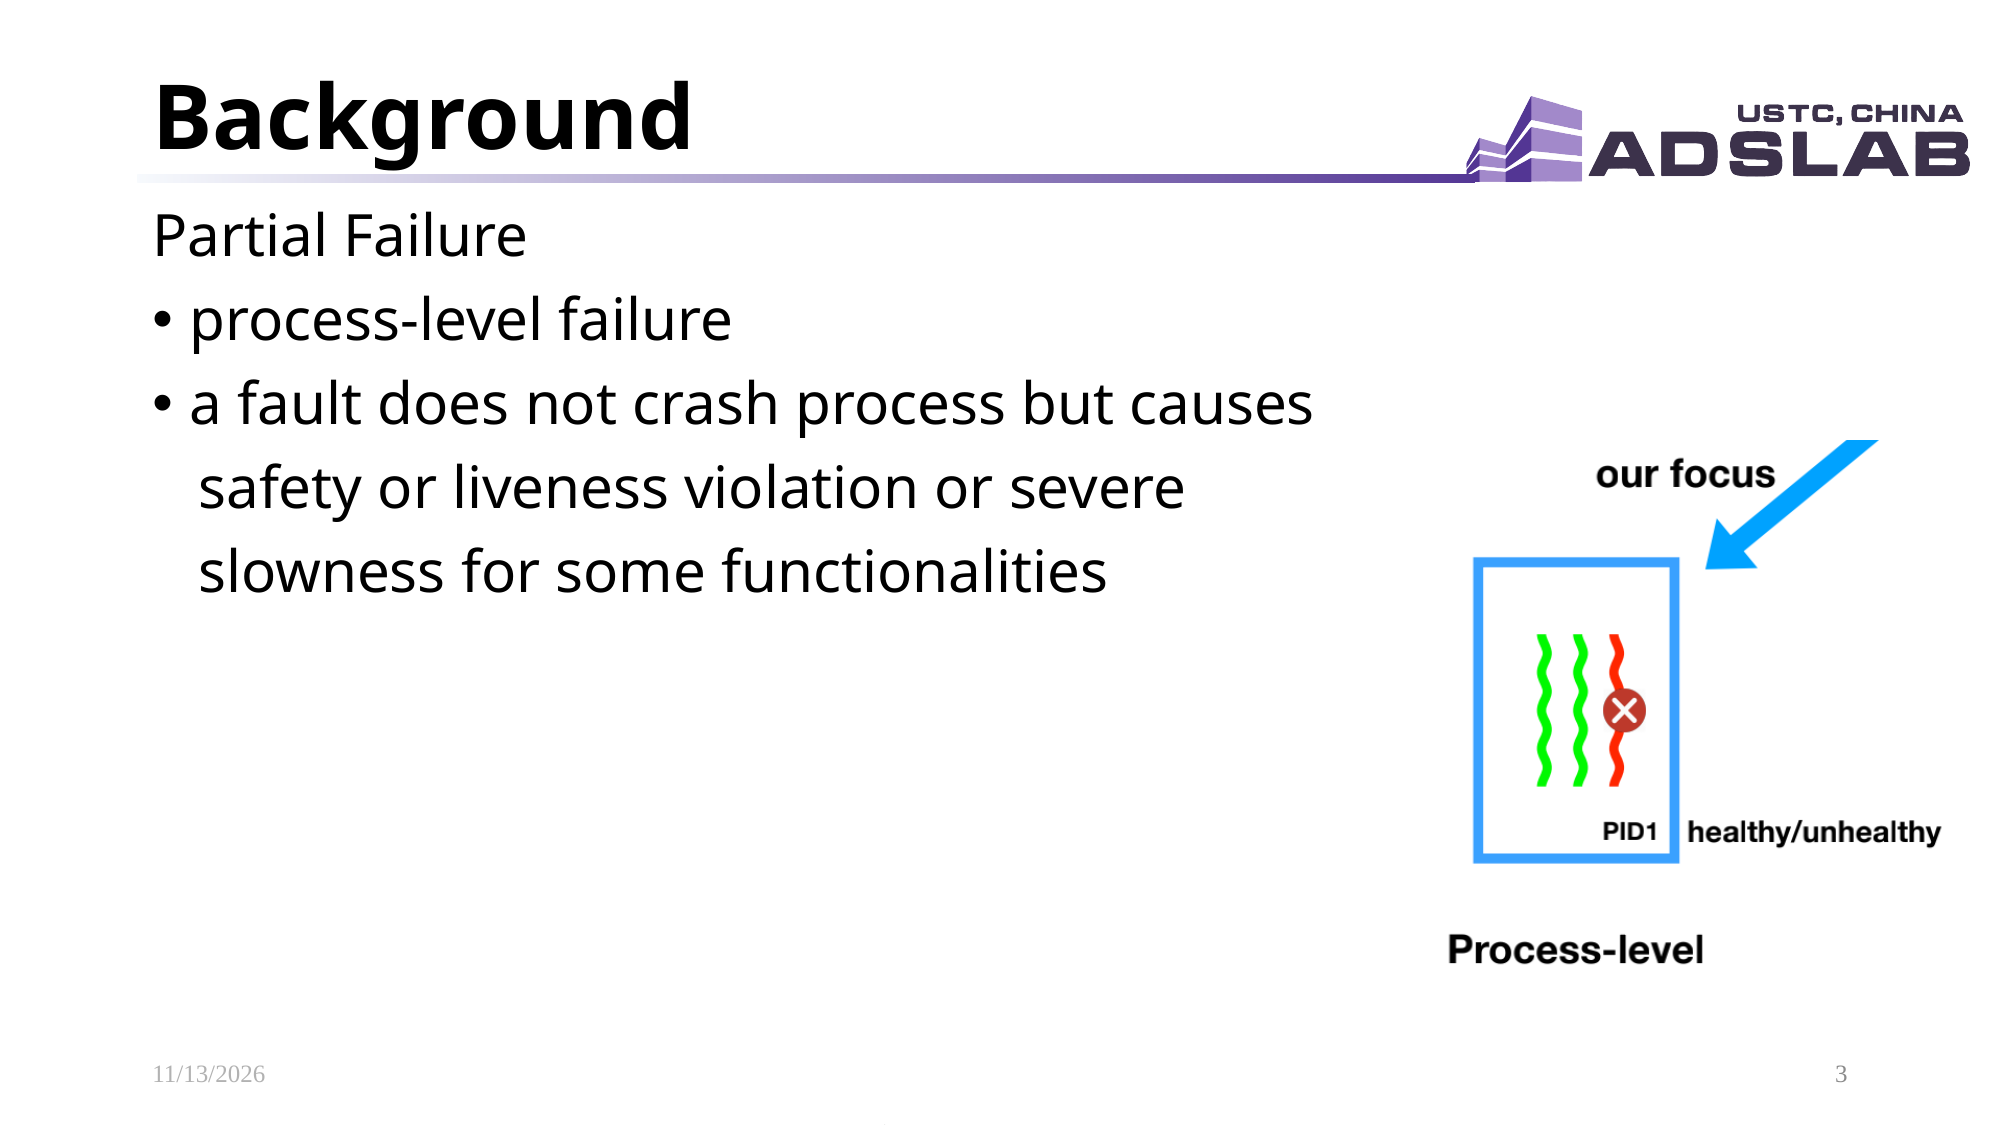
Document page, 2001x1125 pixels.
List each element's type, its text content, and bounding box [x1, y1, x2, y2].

picture [1470, 93, 1976, 183]
list Partial Failure process-level failure a fault does not crash process but causes safety or liveness violation or severe slowness for some functionalities [137, 199, 1863, 1014]
picture [1409, 440, 1956, 983]
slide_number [137, 1042, 588, 1103]
title Background [137, 63, 1863, 177]
